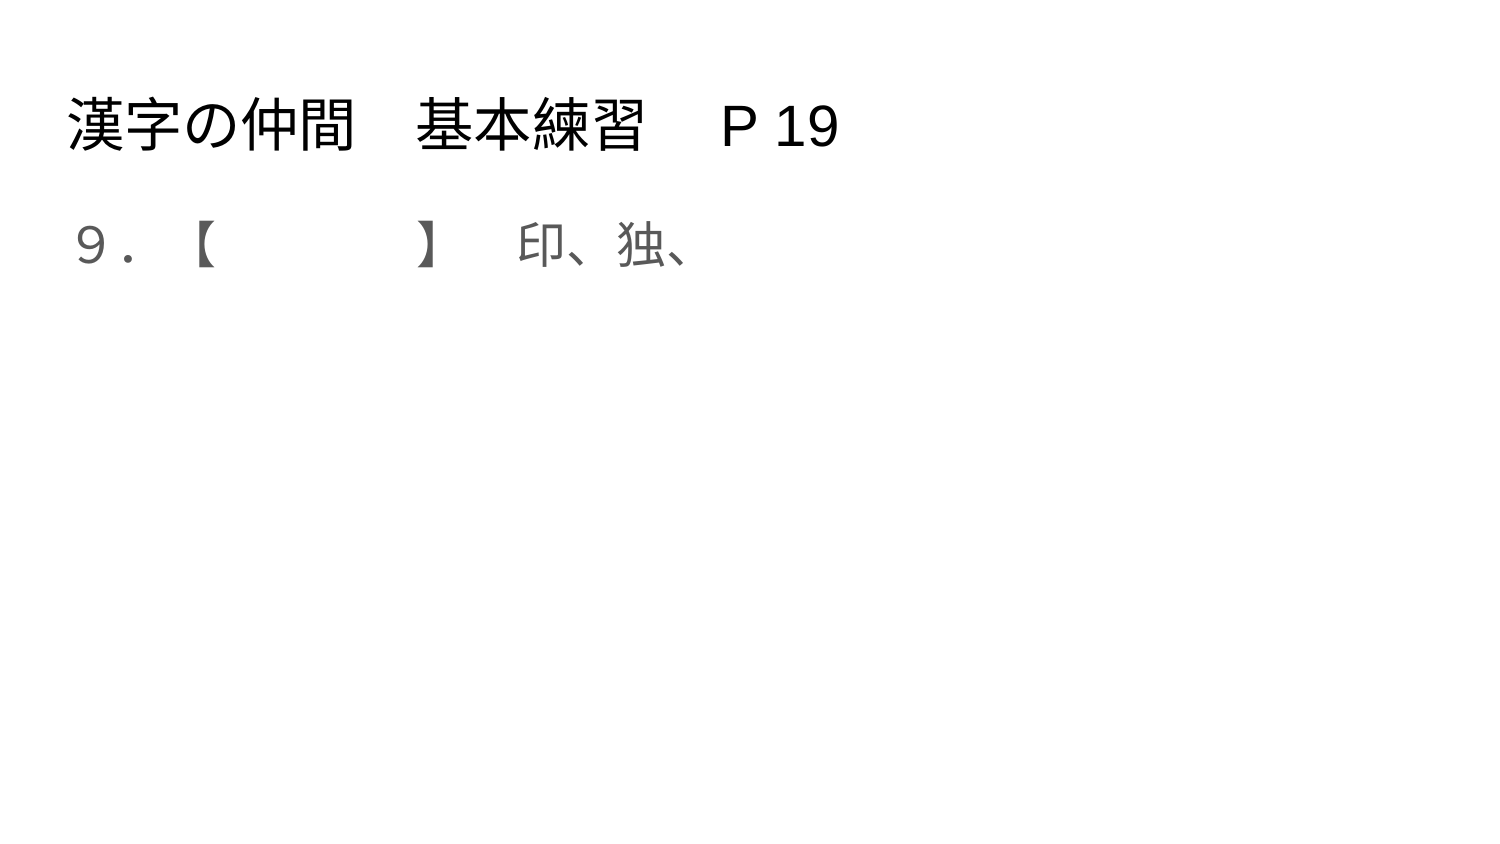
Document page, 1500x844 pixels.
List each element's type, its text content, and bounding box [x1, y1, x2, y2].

title 漢字の仲間 基本練習 P 19 [51, 72, 1449, 167]
list ９．【 】 印、独、 [51, 189, 1449, 750]
